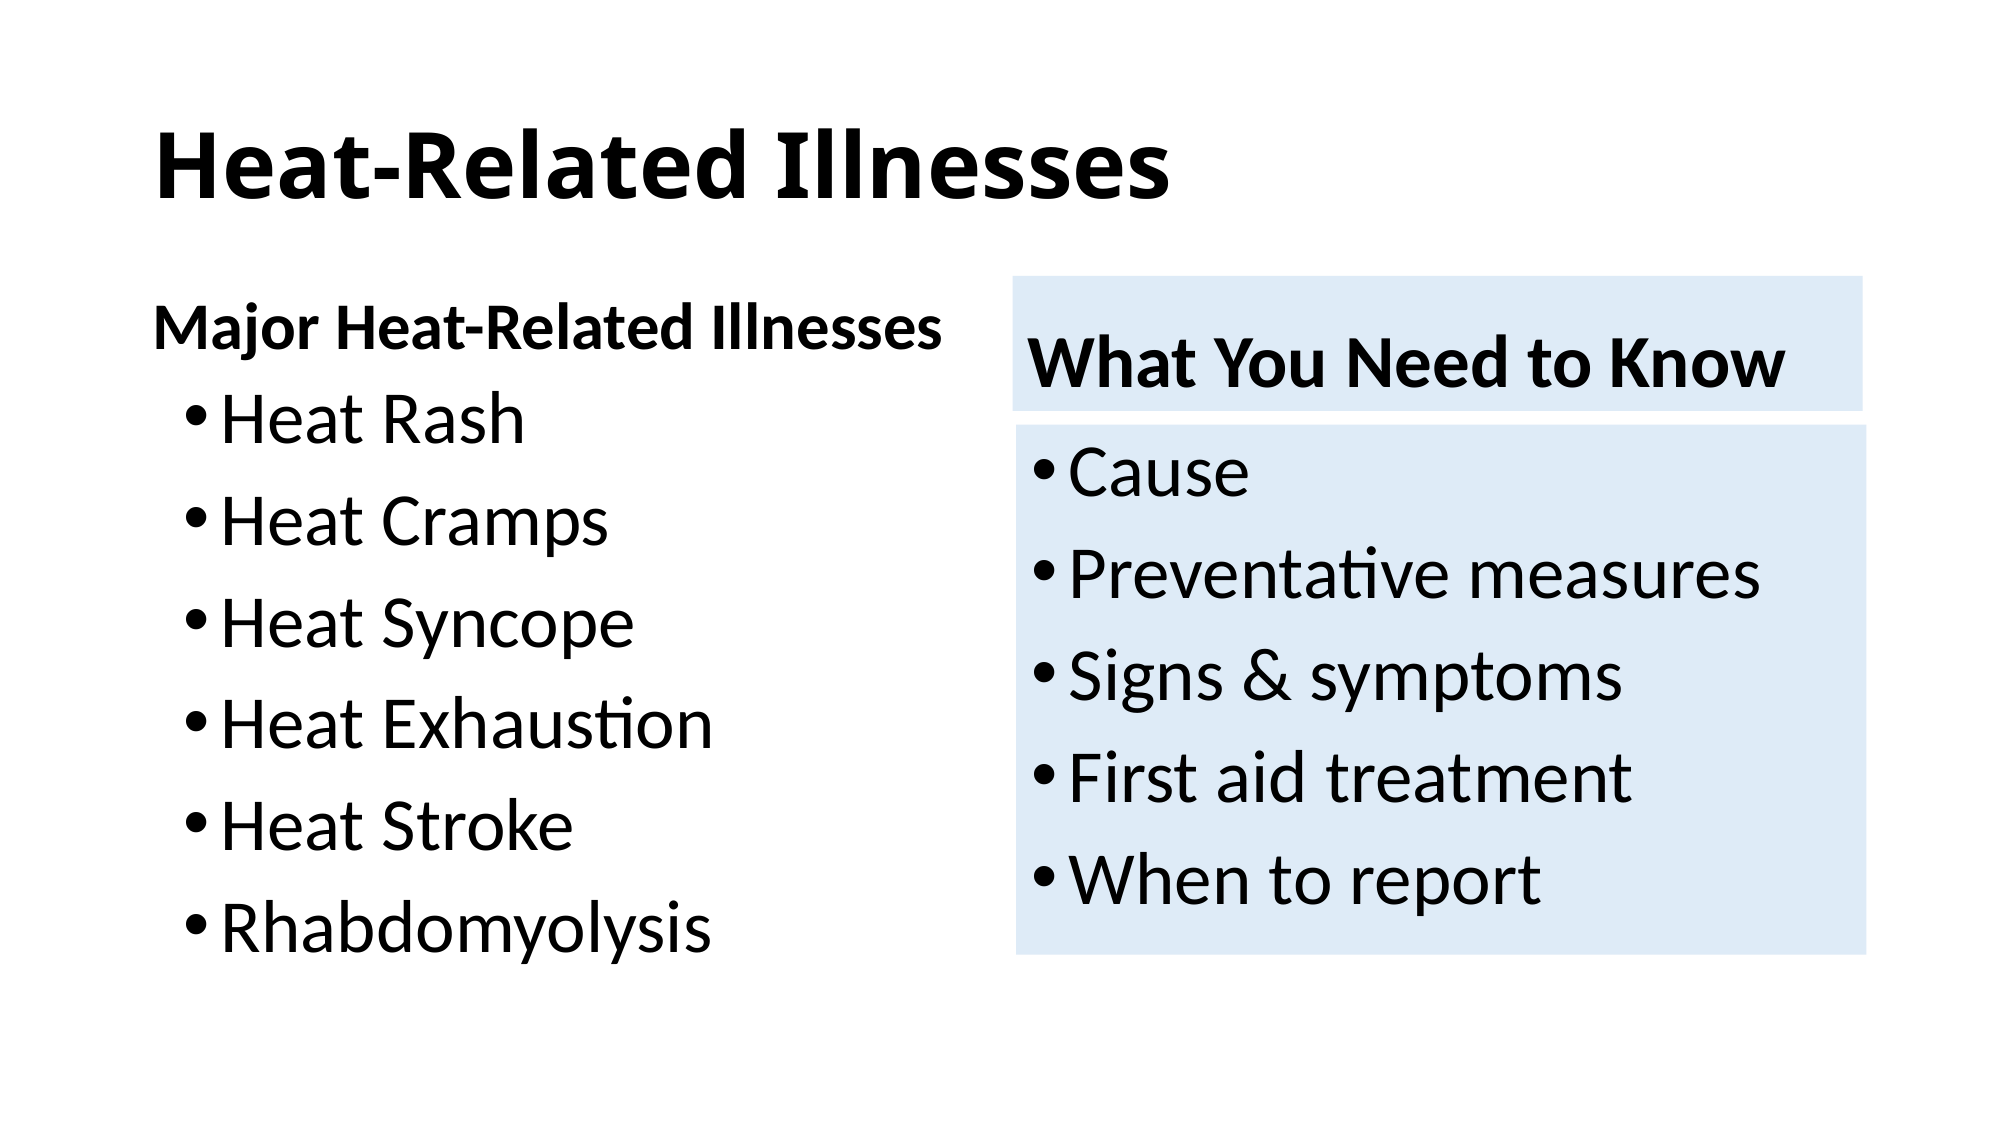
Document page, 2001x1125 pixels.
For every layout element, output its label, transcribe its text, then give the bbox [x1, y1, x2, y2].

list What You Need to Know [1012, 275, 1863, 411]
title Heat-Related Illnesses [137, 59, 1863, 278]
list Heat Rash Heat Cramps Heat Syncope Heat Exhaustion Heat Stroke Rhabdomyolysis [168, 371, 941, 1016]
list Major Heat-Related Illnesses [137, 275, 984, 372]
list Cause Preventative measures Signs & symptoms First aid treatment When to report [1016, 424, 1867, 955]
